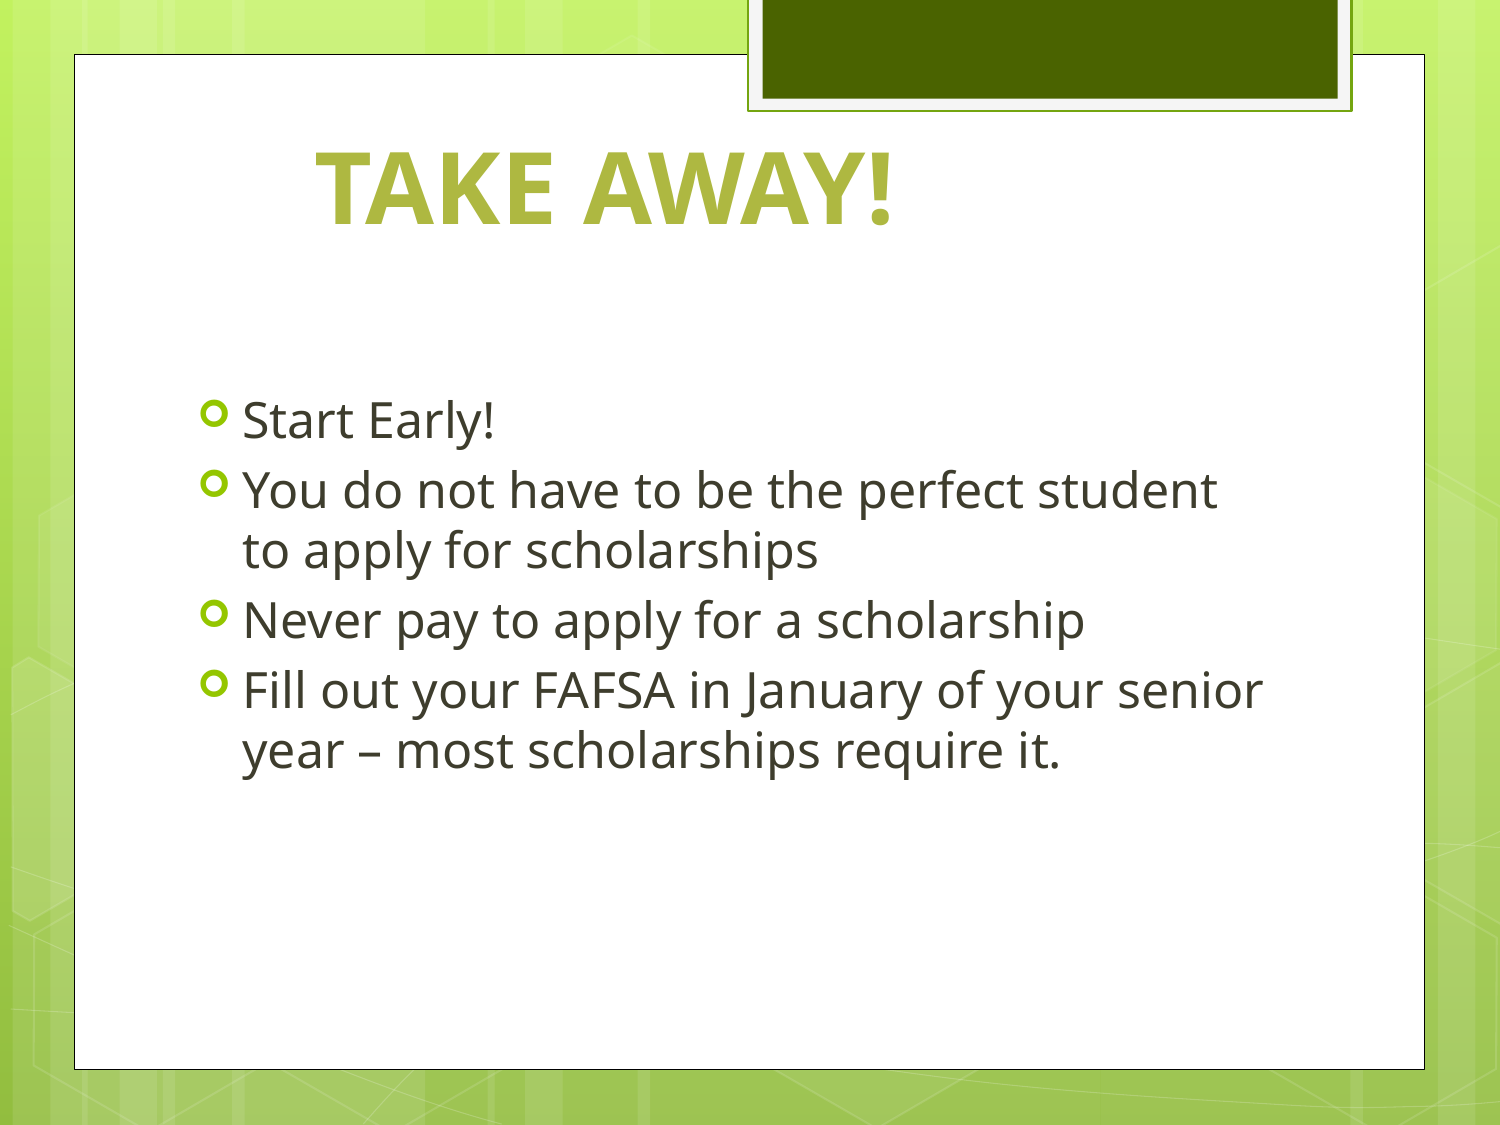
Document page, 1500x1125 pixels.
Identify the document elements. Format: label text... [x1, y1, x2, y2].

text_box Take away! [299, 117, 1500, 252]
list Start Early! You do not have to be the perfect student to apply for scholarships Never pay to apply for a scholarship Fill out your FAFSA in January of your senior year – most scholarships require it. [171, 381, 1283, 957]
